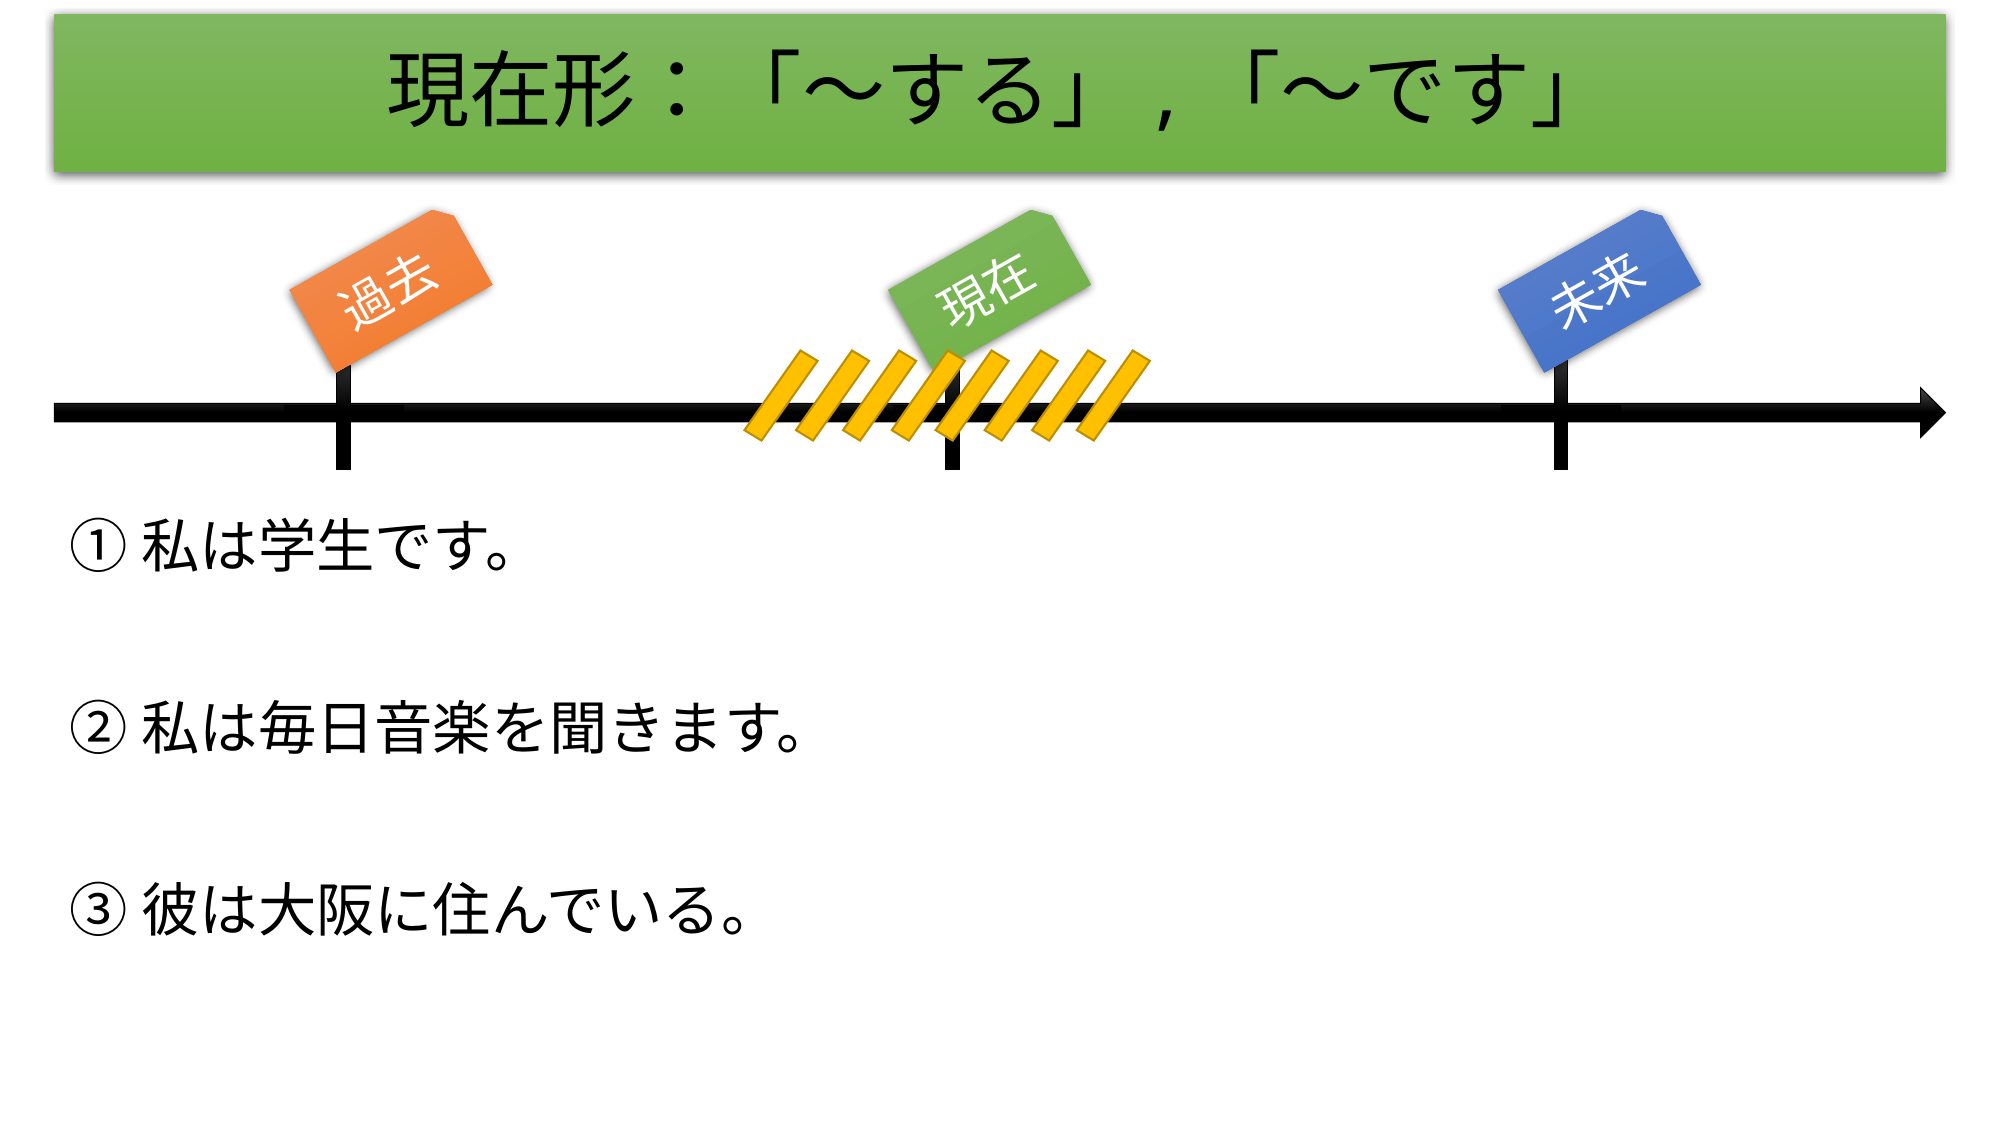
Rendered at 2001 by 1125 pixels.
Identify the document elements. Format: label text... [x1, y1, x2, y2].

list ①私は学生です。 ②私は毎日音楽を聞きます。 ③彼は大阪に住んでいる。 [54, 501, 1946, 1111]
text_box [54, 240, 1946, 490]
title 現在形：「～する」,「～です」 [54, 14, 1946, 172]
